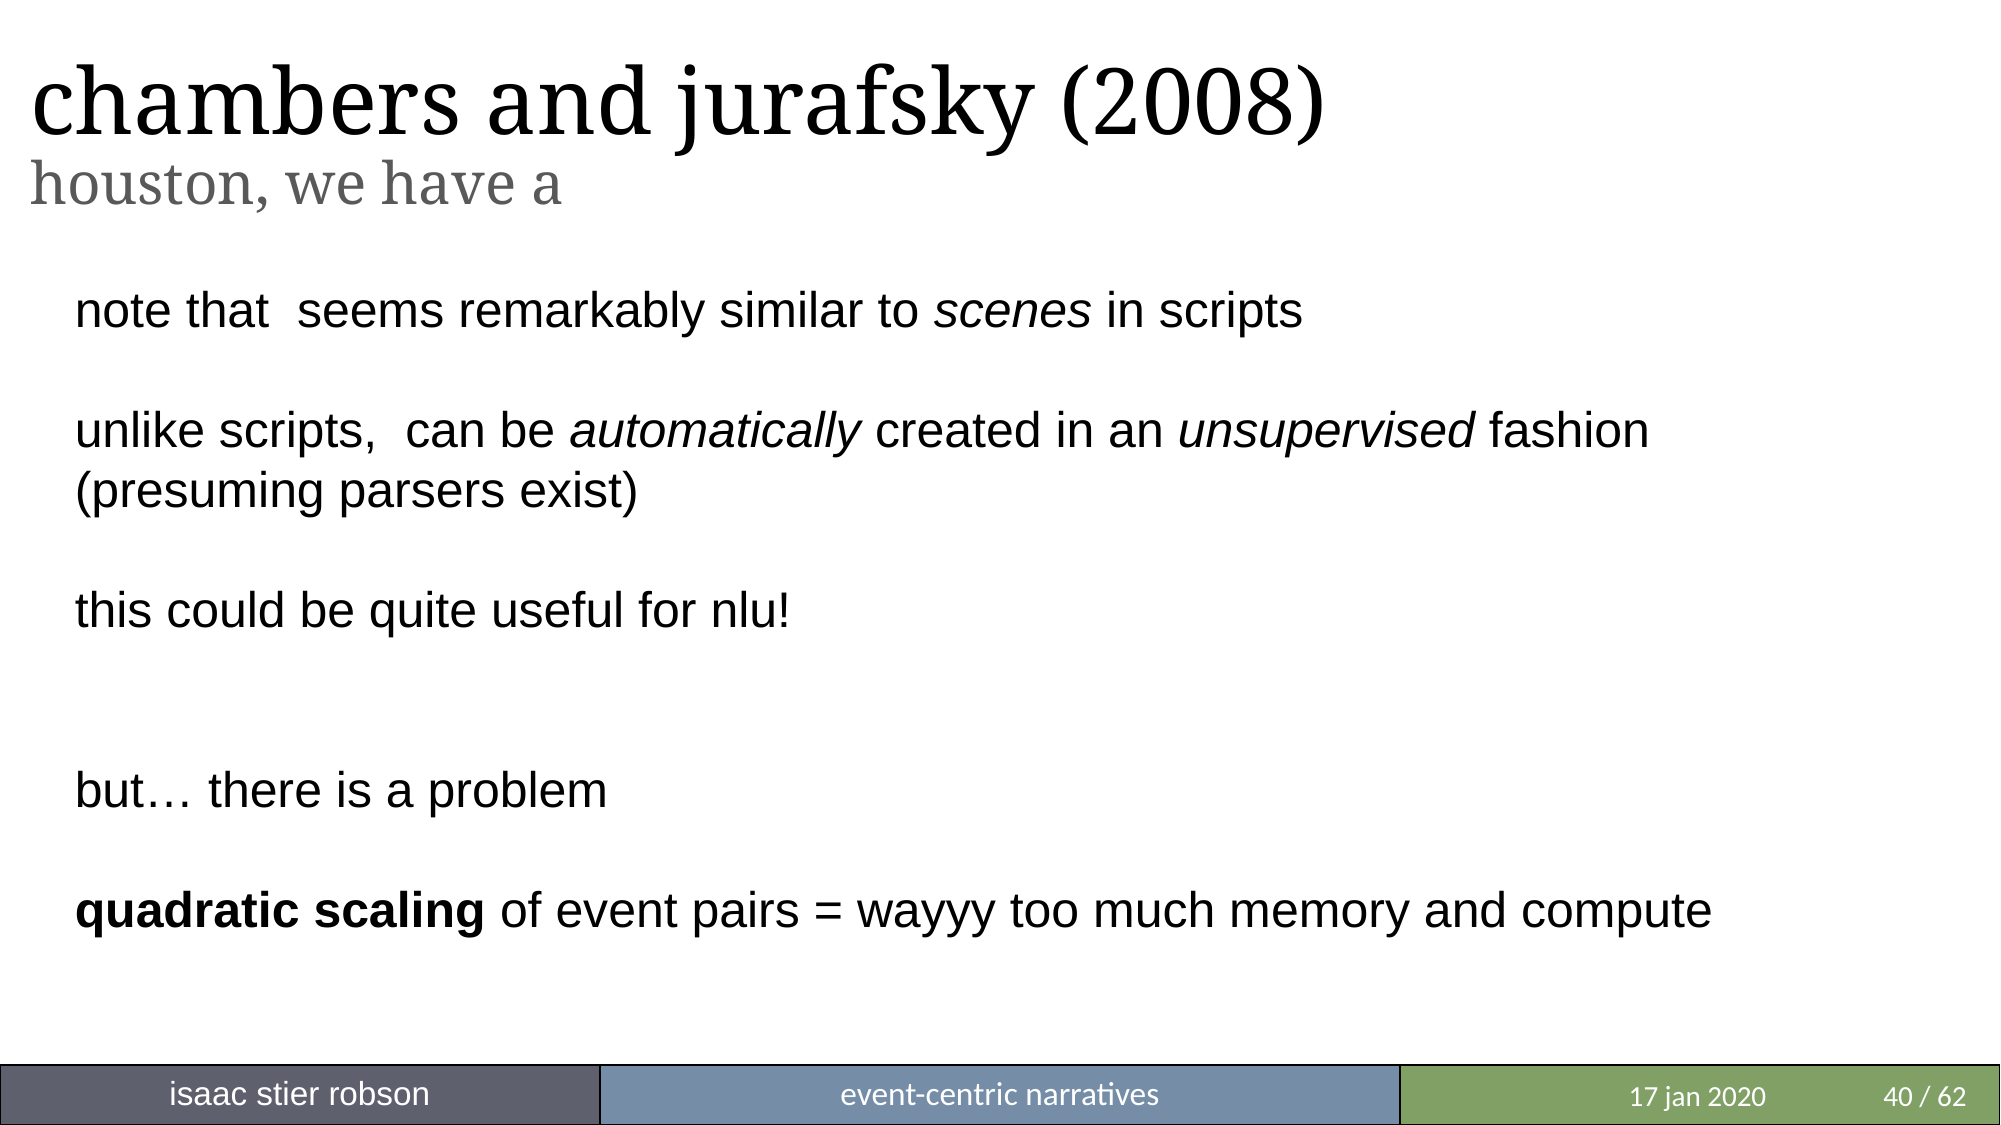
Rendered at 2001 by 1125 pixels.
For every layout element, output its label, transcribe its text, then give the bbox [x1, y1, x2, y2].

text_box 17 jan 2020 40 / 62 [1401, 1064, 2000, 1125]
text_box event-centric narratives [599, 1064, 1401, 1125]
text_box isaac stier robson [0, 1064, 599, 1125]
title chambers and jurafsky (2008) houston, we have a [15, 47, 1878, 265]
